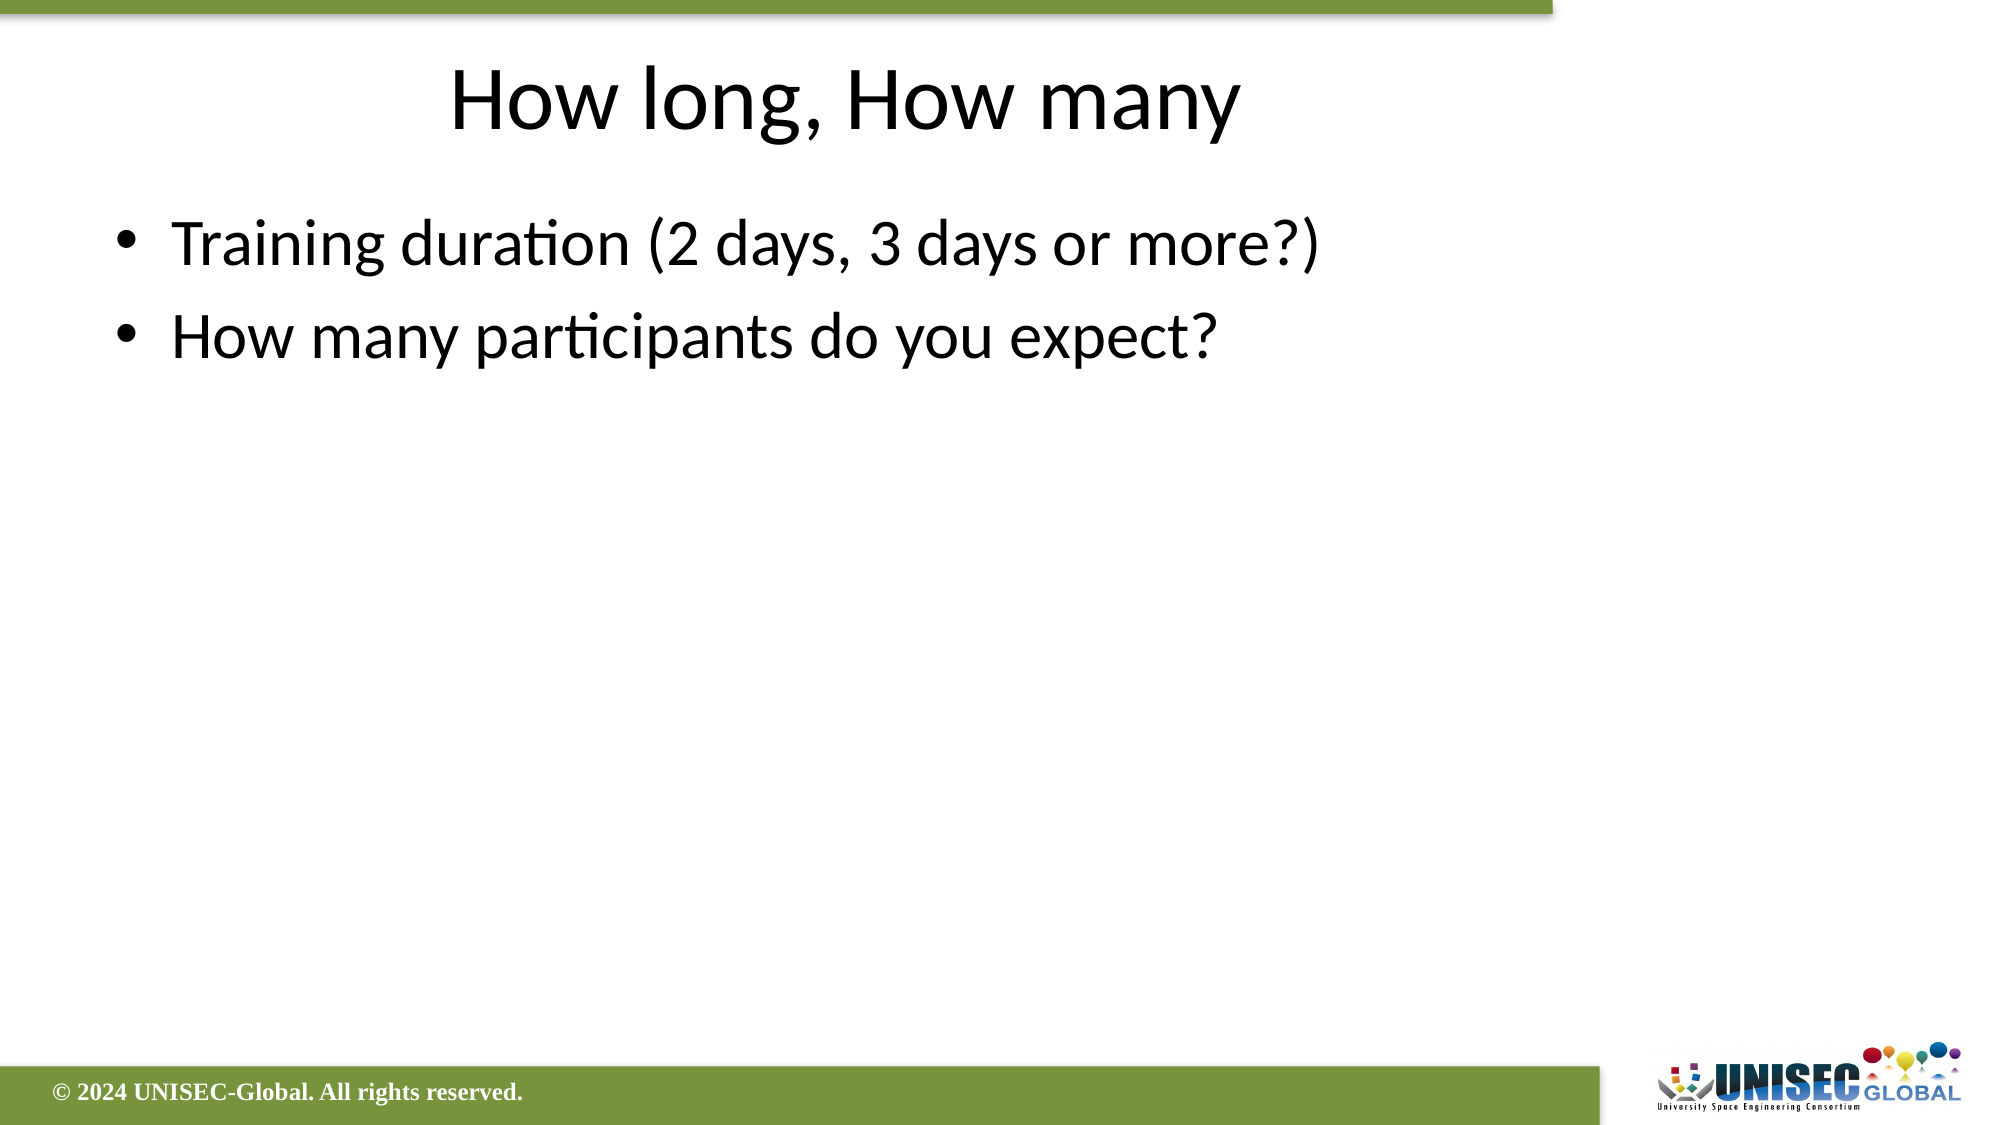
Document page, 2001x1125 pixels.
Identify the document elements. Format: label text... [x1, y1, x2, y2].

picture [1648, 1039, 1966, 1113]
list Training duration (2 days, 3 days or more?) How many participants do you expect? [99, 191, 1900, 879]
title How long, How many [46, 30, 1646, 167]
